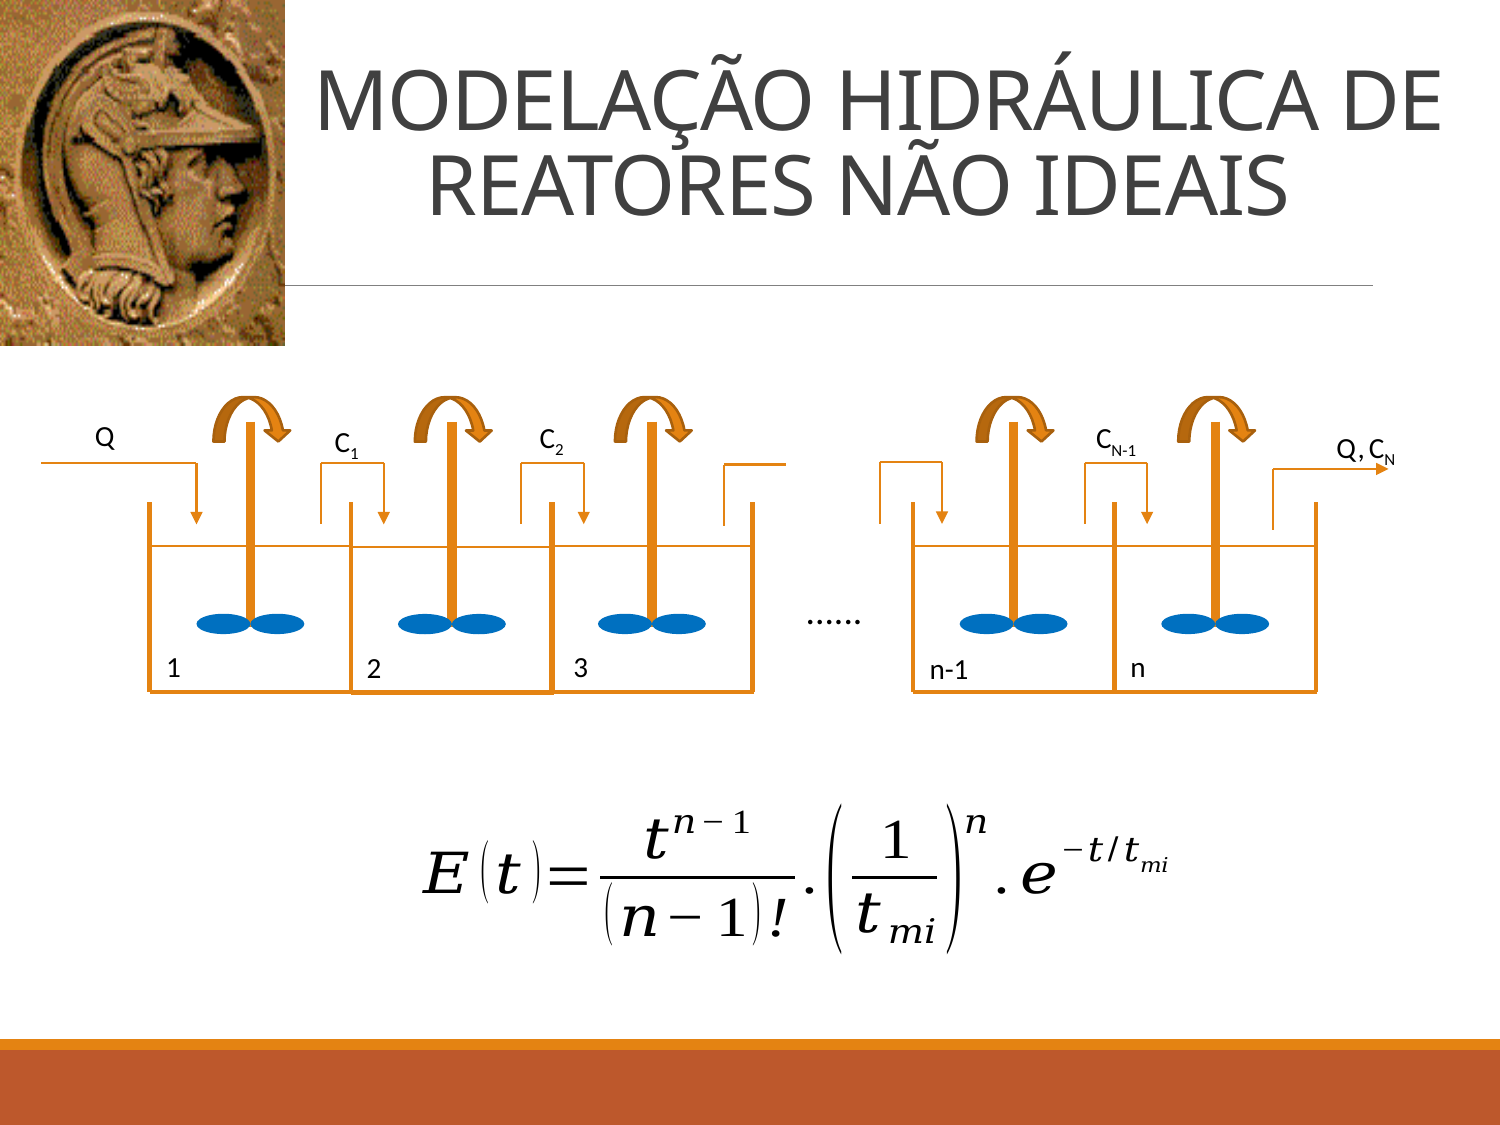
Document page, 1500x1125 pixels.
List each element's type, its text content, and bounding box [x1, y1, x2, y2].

title MODELAÇÃO HIDRÁULICA DE REATORES NÃO IDEAIS [297, 30, 1471, 240]
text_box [40, 396, 1413, 695]
picture [0, 0, 288, 351]
